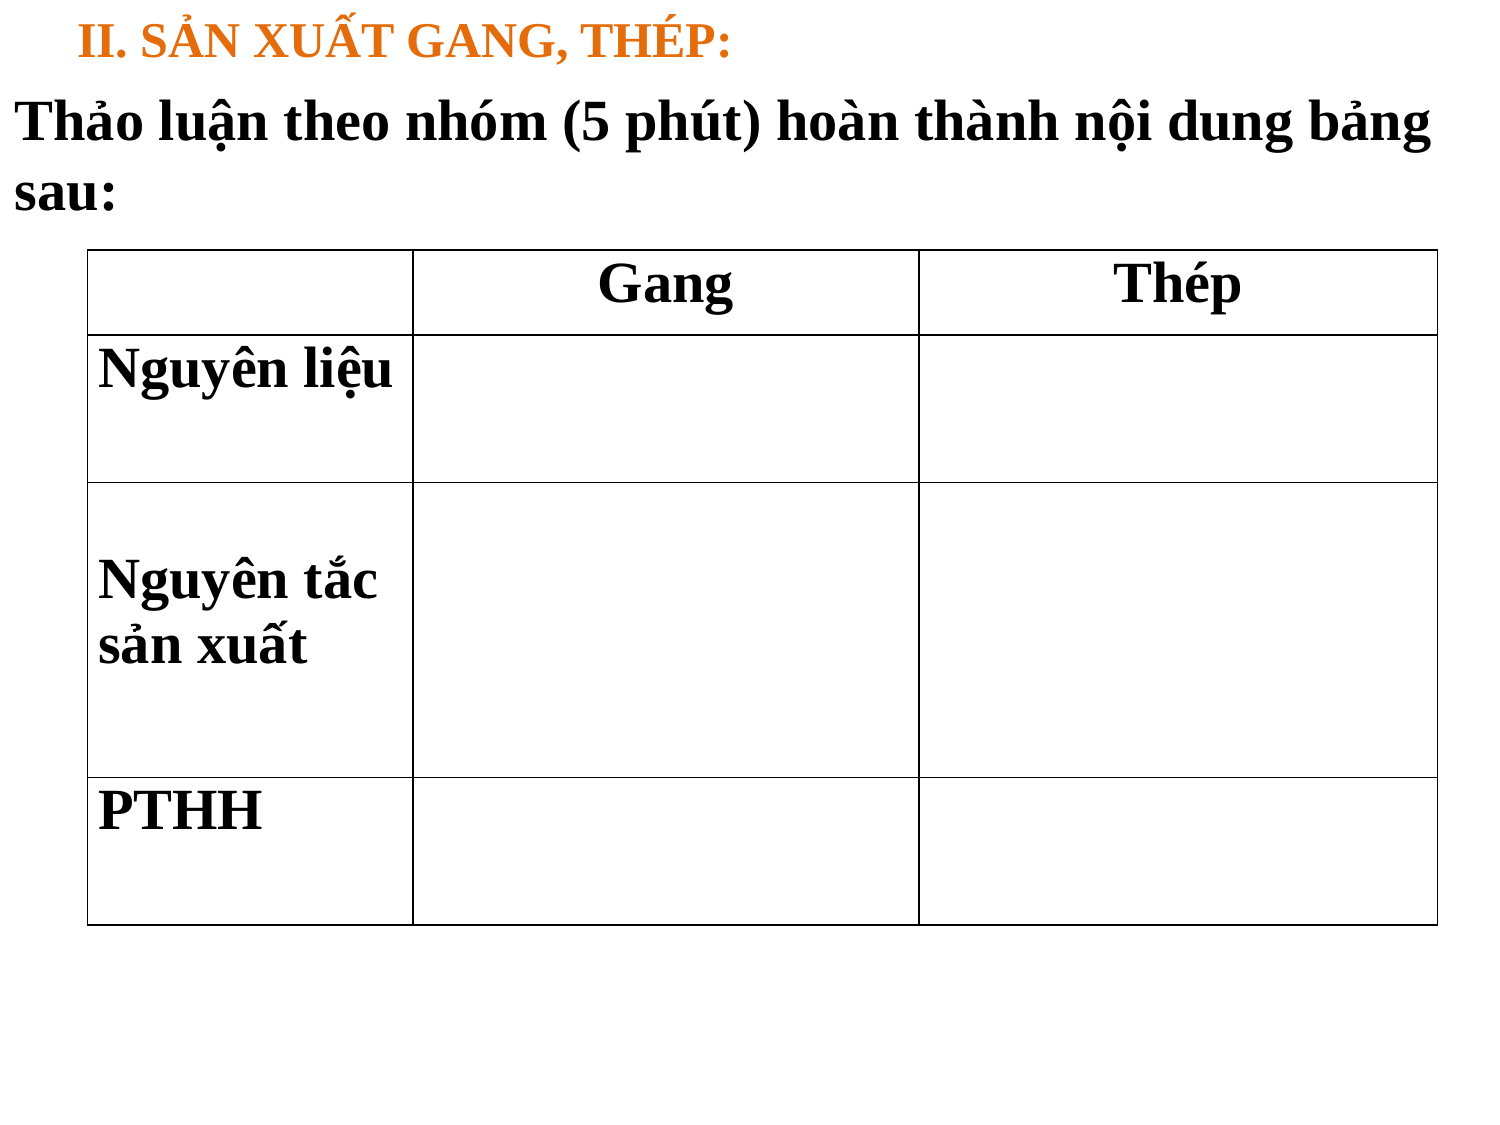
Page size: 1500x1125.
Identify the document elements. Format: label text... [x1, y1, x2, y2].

table_header Thép [920, 251, 1437, 334]
table_header Gang [414, 251, 918, 334]
table_cell [920, 778, 1437, 924]
table_cell [920, 336, 1437, 482]
table_cell PTHH [88, 778, 412, 924]
table_cell Nguyên liệu [88, 336, 412, 482]
table_cell [414, 483, 918, 777]
table_cell [920, 483, 1437, 777]
table_cell [414, 336, 918, 482]
text_box II. SẢN XUẤT GANG, THÉP: [62, 0, 963, 74]
text_box Thảo luận theo nhóm (5 phút) hoàn thành nội dung bảng sau: [0, 74, 1450, 230]
table_header [88, 251, 412, 334]
table_cell Nguyên tắc sản xuất [88, 483, 412, 777]
table_cell [414, 778, 918, 924]
